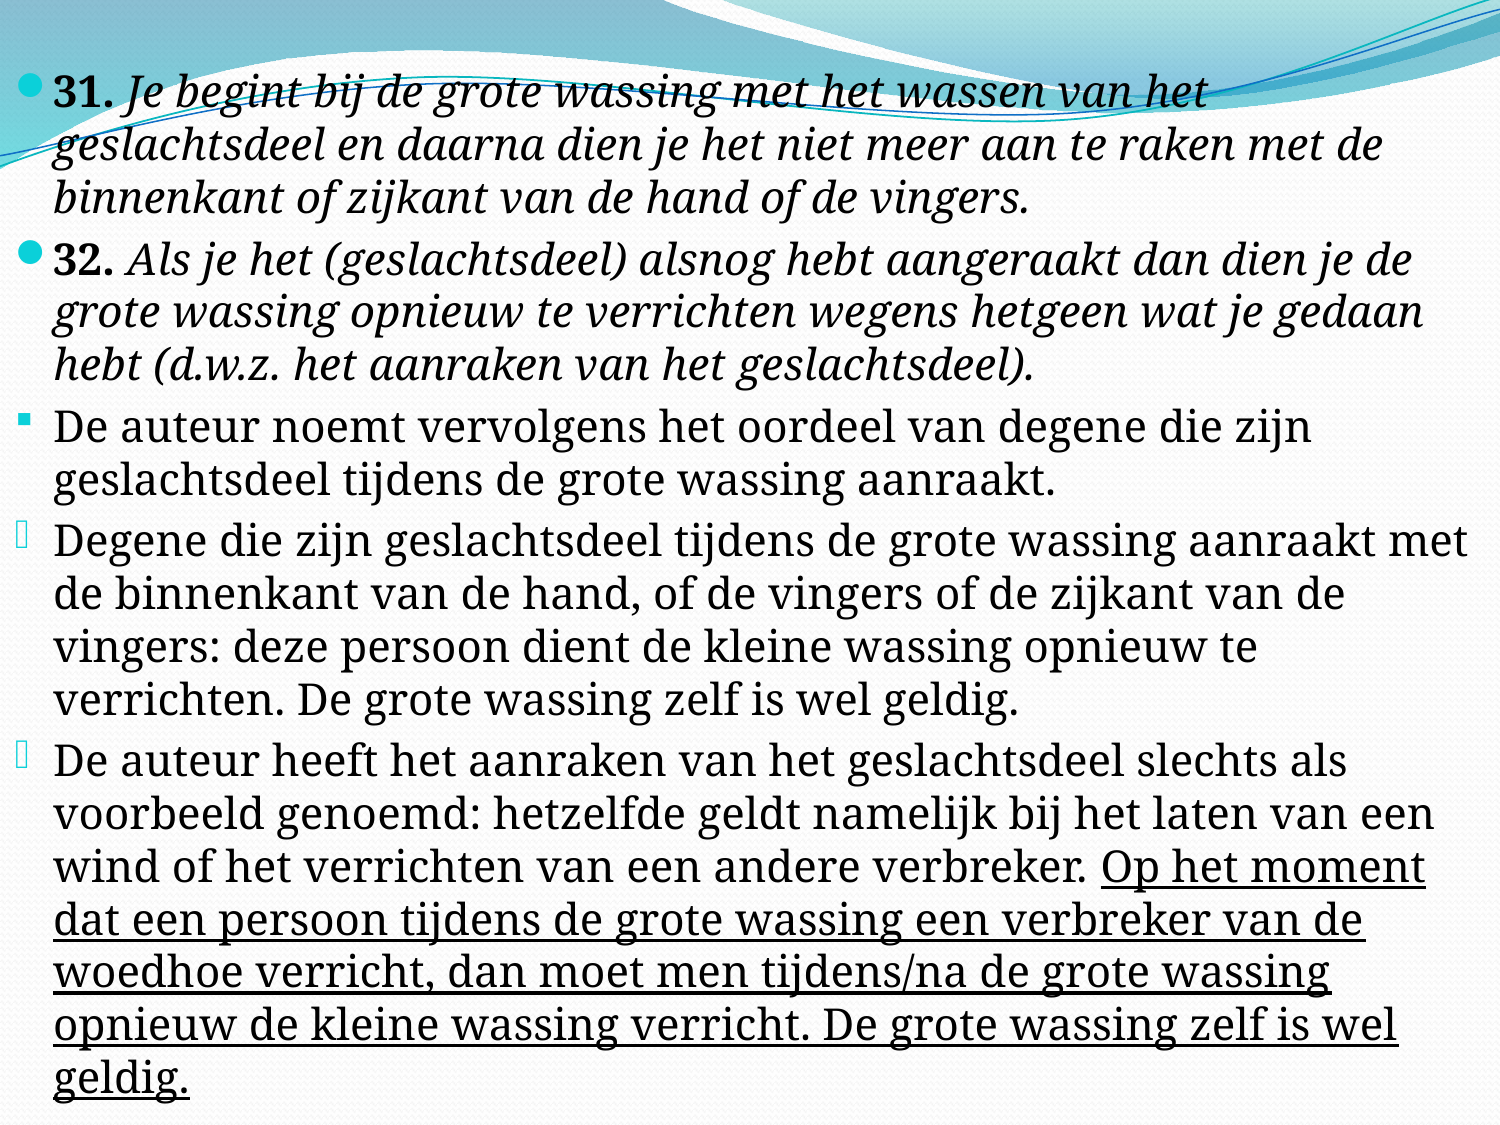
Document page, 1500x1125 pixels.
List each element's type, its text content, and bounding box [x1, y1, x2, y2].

list 31. Je begint bij de grote wassing met het wassen van het geslachtsdeel en daarna dien je het niet meer aan te raken met de binnenkant of zijkant van de hand of de vingers. 32. Als je het (geslachtsdeel) alsnog hebt aangeraakt dan dien je de grote wassing opnieuw te verrichten wegens hetgeen wat je gedaan hebt (d.w.z. het aanraken van het geslachtsdeel). De auteur noemt vervolgens het oordeel van degene die zijn geslachtsdeel tijdens de grote wassing aanraakt. Degene die zijn geslachtsdeel tijdens de grote wassing aanraakt met de binnenkant van de hand, of de vingers of de zijkant van de vingers: deze persoon dient de kleine wassing opnieuw te verrichten. De grote wassing zelf is wel geldig. De auteur heeft het aanraken van het geslachtsdeel slechts als voorbeeld genoemd: hetzelfde geldt namelijk bij het laten van een wind of het verrichten van een andere verbreker. Op het moment dat een persoon tijdens de grote wassing een verbreker van de woedhoe verricht, dan moet men tijdens/na de grote wassing opnieuw de kleine wassing verricht. De grote wassing zelf is wel geldig. [0, 0, 1500, 1125]
